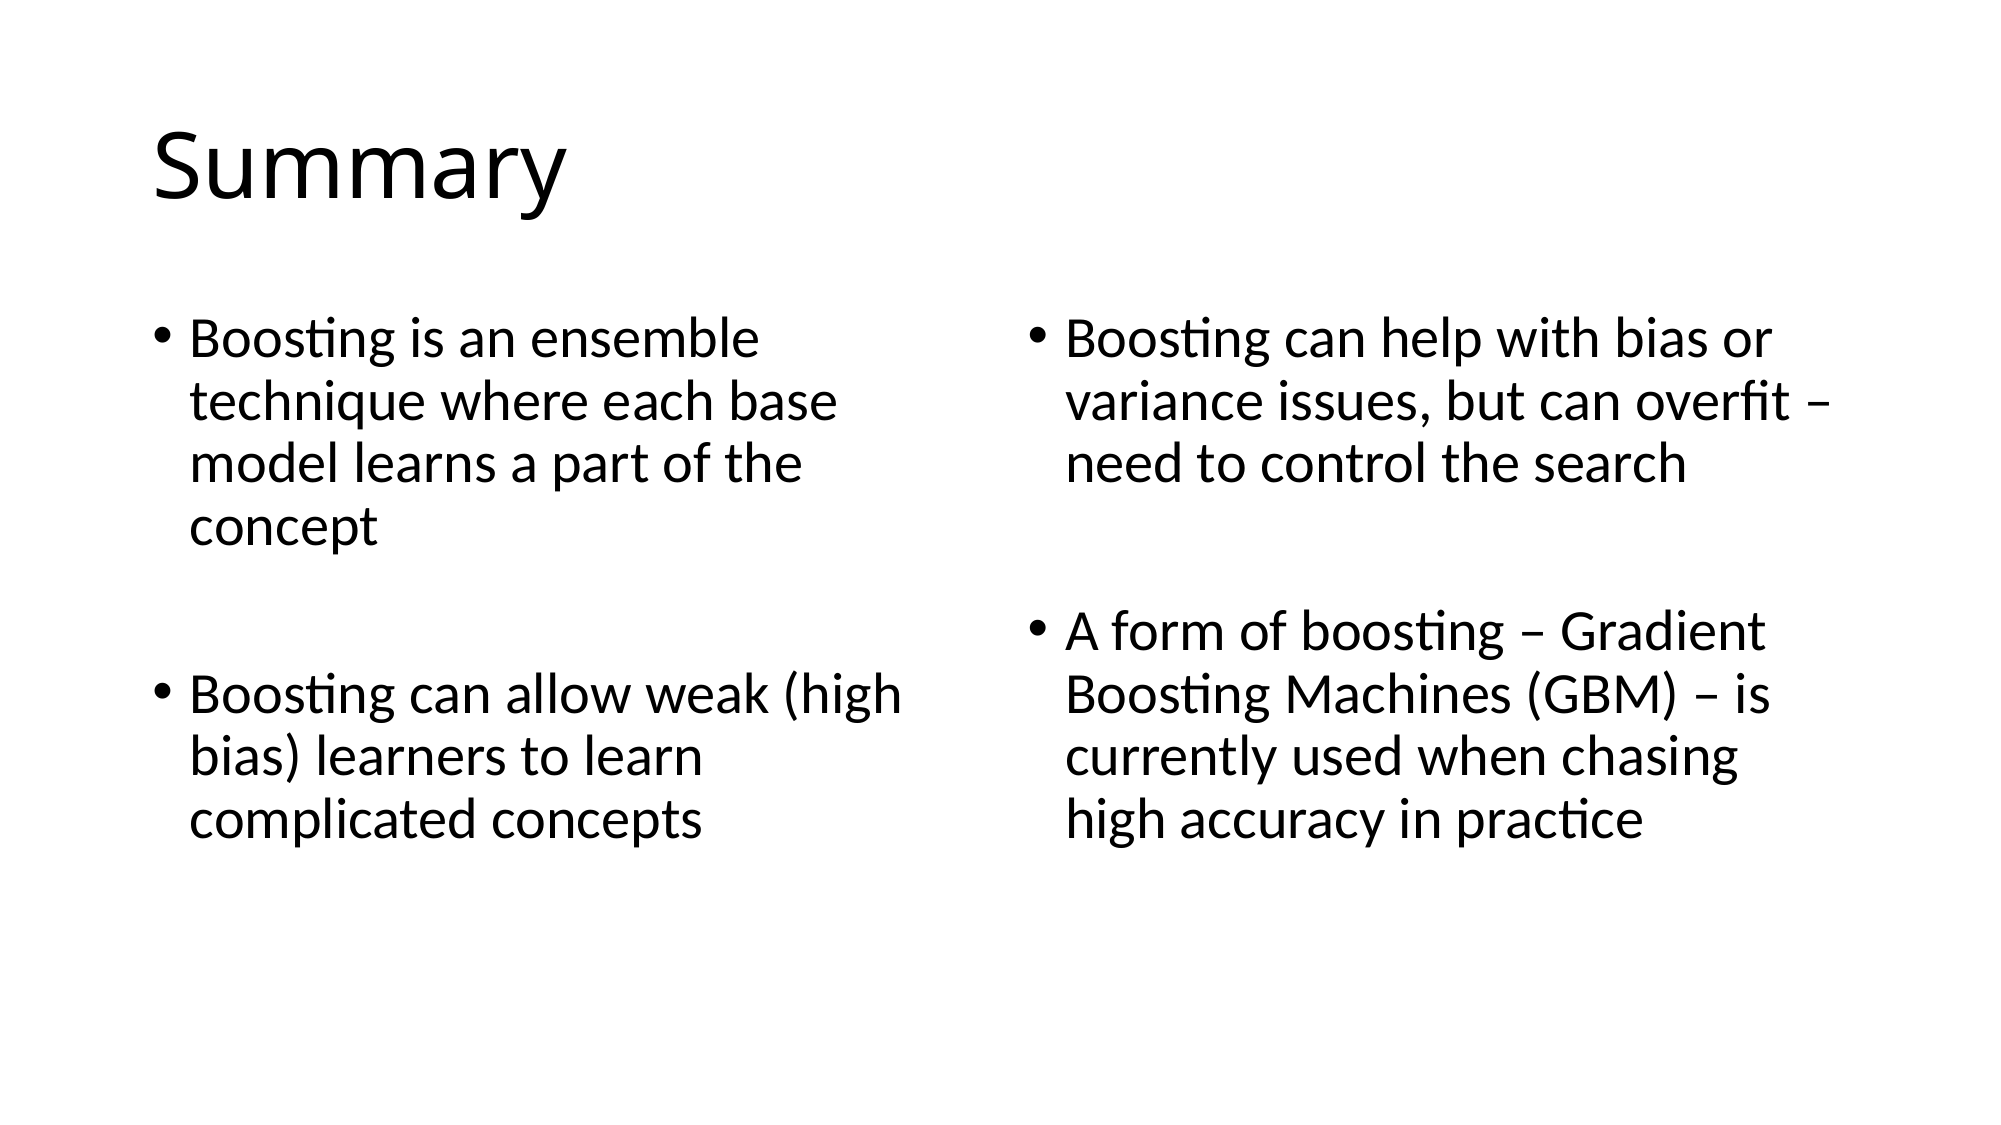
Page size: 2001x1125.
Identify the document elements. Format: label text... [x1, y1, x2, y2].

title Summary [137, 59, 1863, 278]
list Boosting is an ensemble technique where each base model learns a part of the concept Boosting can allow weak (high bias) learners to learn complicated concepts [137, 299, 988, 1014]
list Boosting can help with bias or variance issues, but can overfit – need to control the search A form of boosting – Gradient Boosting Machines (GBM) – is currently used when chasing high accuracy in practice [1012, 299, 1863, 1014]
